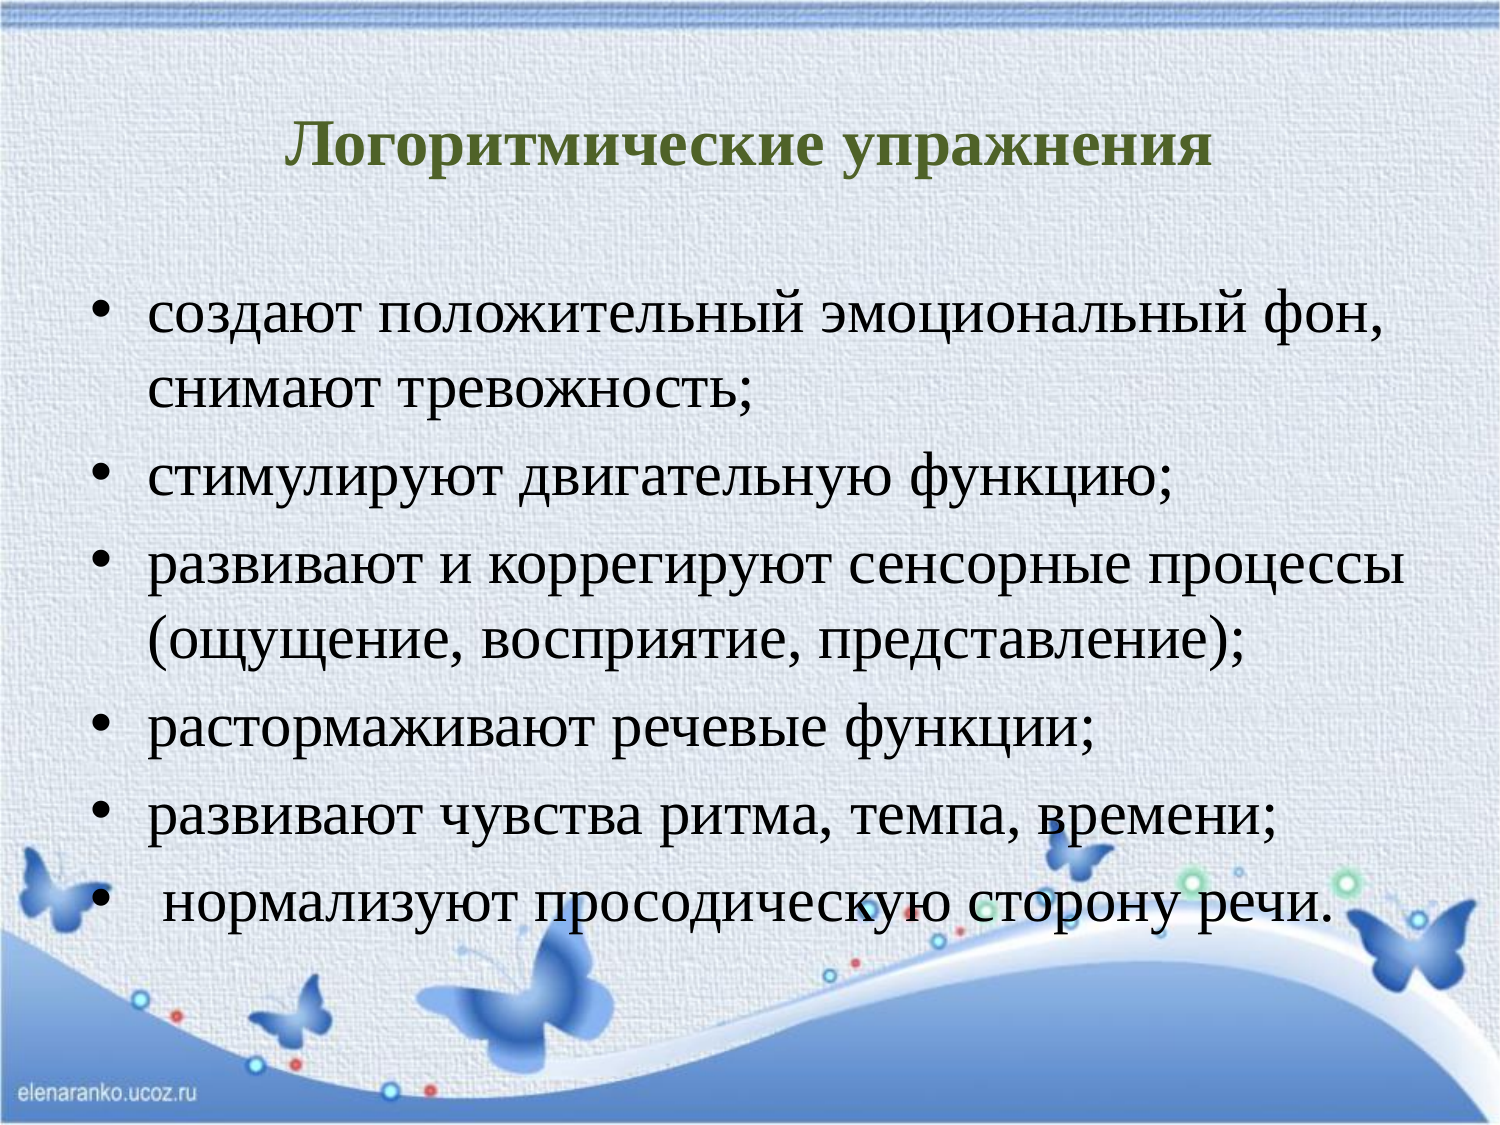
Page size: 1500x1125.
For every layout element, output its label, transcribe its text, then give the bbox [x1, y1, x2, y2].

list создают положительный эмоциональный фон, снимают тревожность; стимулируют двигательную функцию; развивают и коррегируют сенсорные процессы (ощущение, восприятие, представление); растормаживают речевые функции; развивают чувства ритма, темпа, времени; нормализуют просодическую сторону речи. [75, 262, 1425, 1005]
picture [0, 0, 1500, 1125]
title Логоритмические упражнения [75, 45, 1425, 233]
